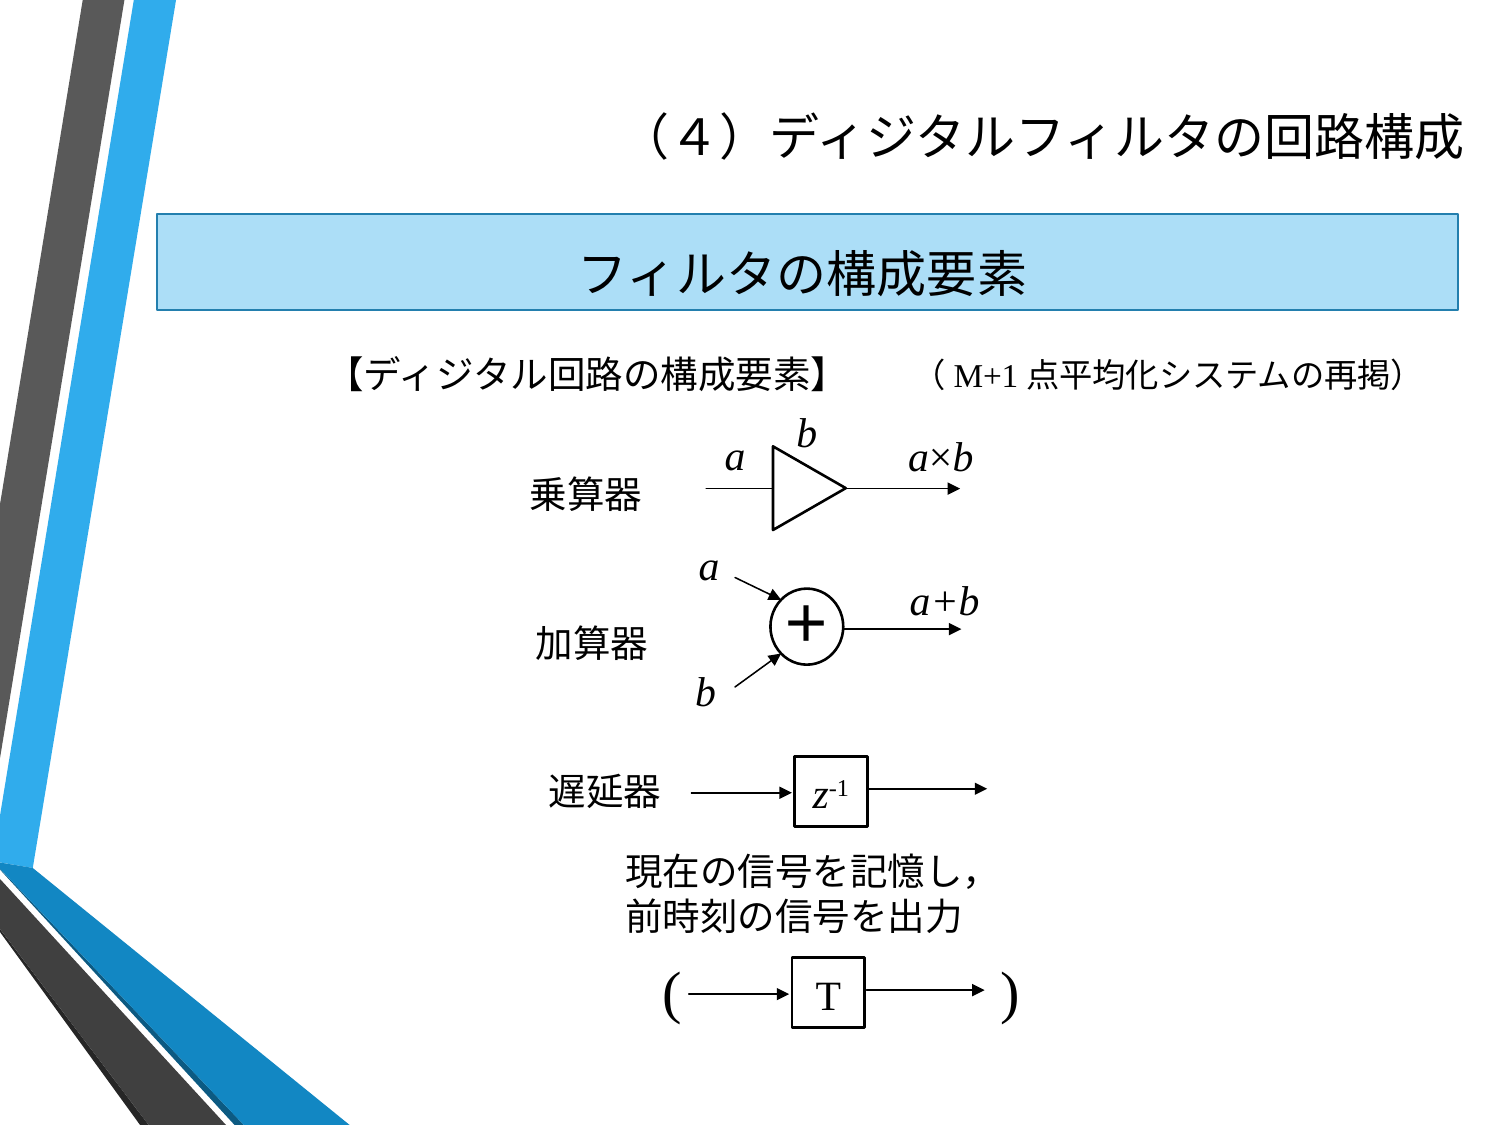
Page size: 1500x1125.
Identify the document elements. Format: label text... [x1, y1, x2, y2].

text_box a [701, 429, 769, 495]
text_box a+b [883, 575, 1007, 638]
text_box 加算器 [521, 612, 692, 672]
title （４）ディジタルフィルタの回路構成 [555, 35, 1479, 237]
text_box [734, 653, 782, 688]
text_box z-1 [793, 755, 869, 828]
text_box 【ディジタル回路の構成要素】 [311, 344, 881, 404]
text_box 乗算器 [514, 463, 686, 524]
text_box ＋ [769, 587, 845, 666]
text_box [771, 490, 846, 532]
text_box [156, 213, 1459, 311]
text_box ) [985, 946, 1055, 1032]
text_box ( [647, 946, 717, 1031]
text_box a [675, 539, 743, 605]
text_box （M+1点平均化システムの再掲） [897, 346, 1458, 402]
text_box 遅延器 [534, 761, 705, 821]
text_box [771, 445, 848, 488]
text_box b [773, 406, 841, 471]
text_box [734, 577, 782, 600]
list フィルタの構成要素 [178, 224, 1427, 308]
text_box b [672, 665, 739, 731]
text_box 現在の信号を記憶し，前時刻の信号を出力 [610, 840, 1002, 946]
text_box a×b [879, 432, 1003, 495]
text_box T [791, 956, 866, 1029]
